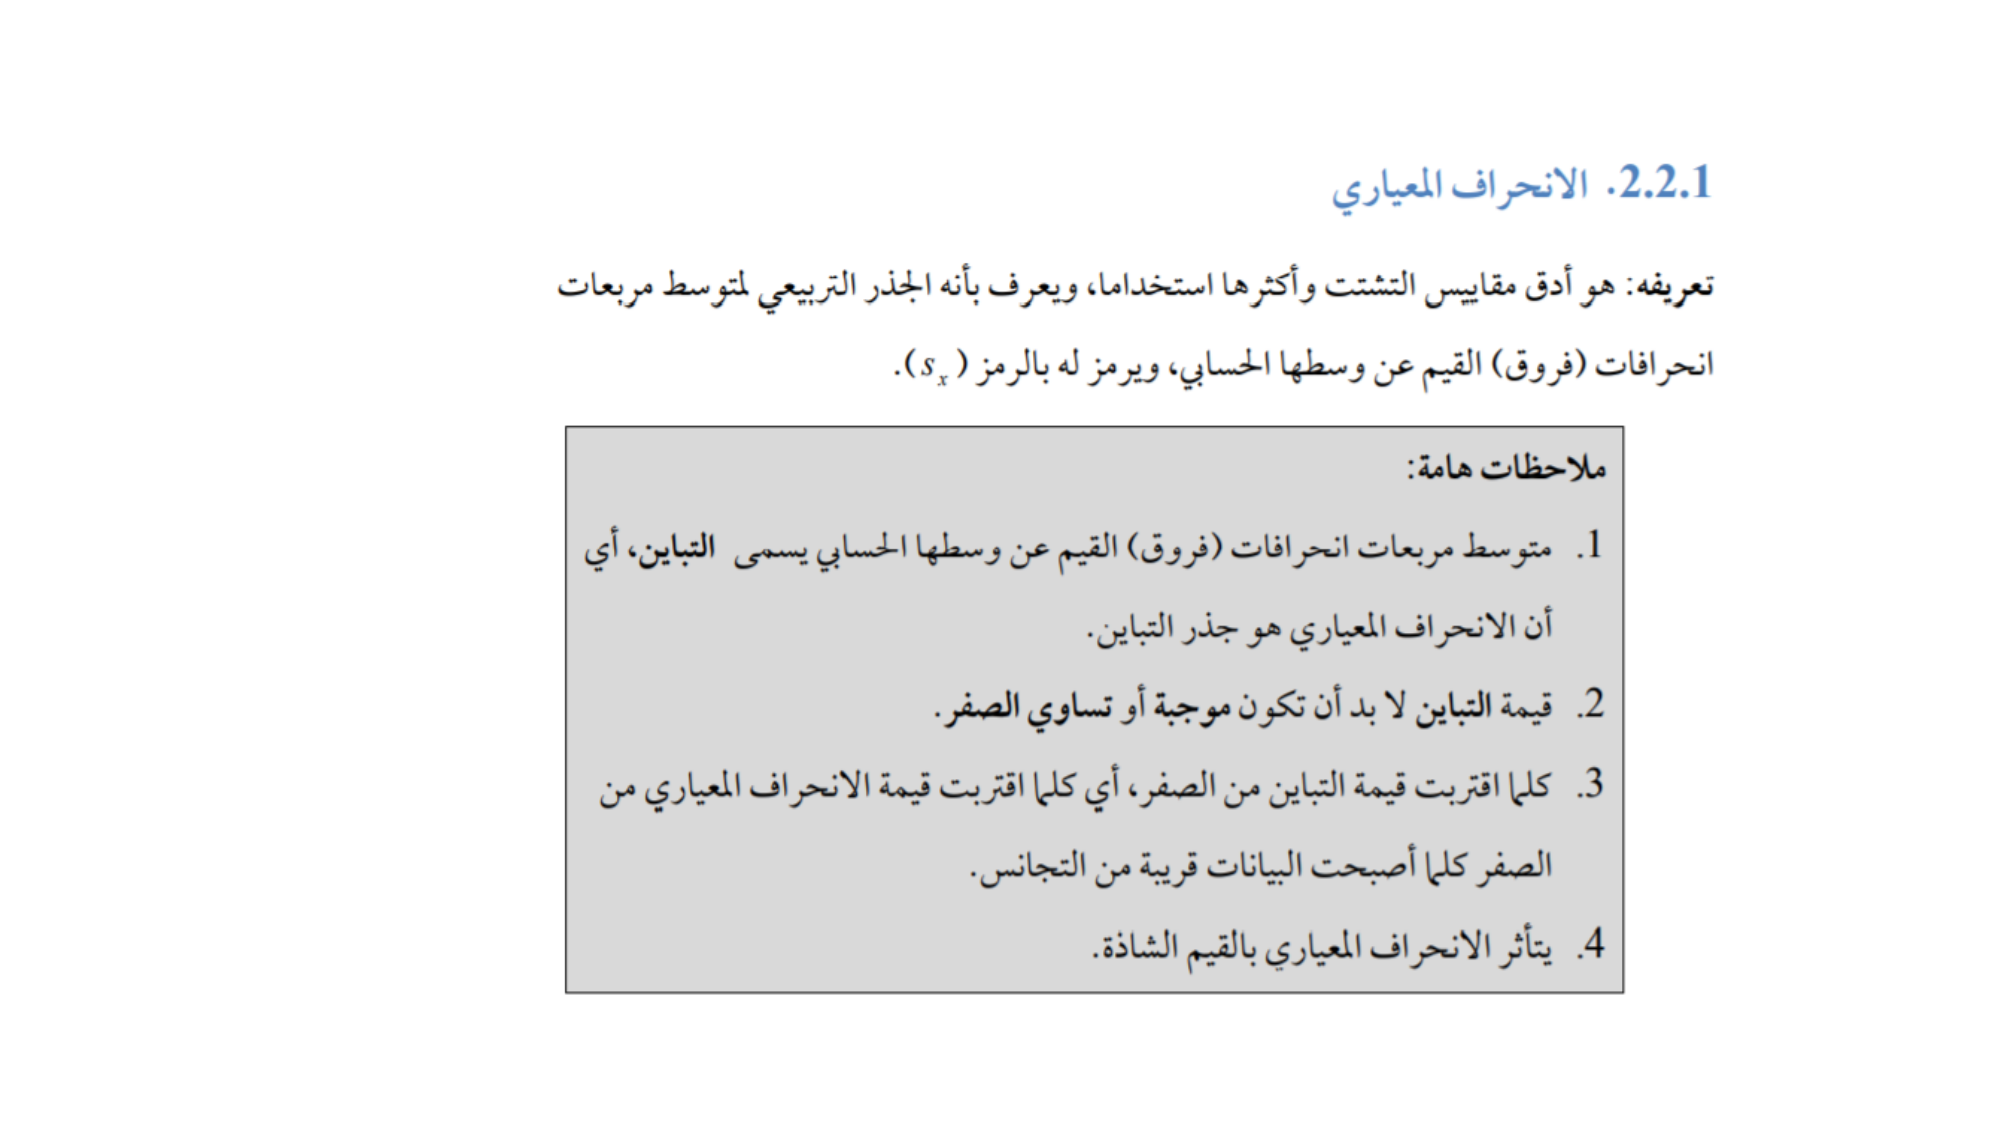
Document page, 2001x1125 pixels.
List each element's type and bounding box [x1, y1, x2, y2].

picture [467, 107, 1843, 1018]
